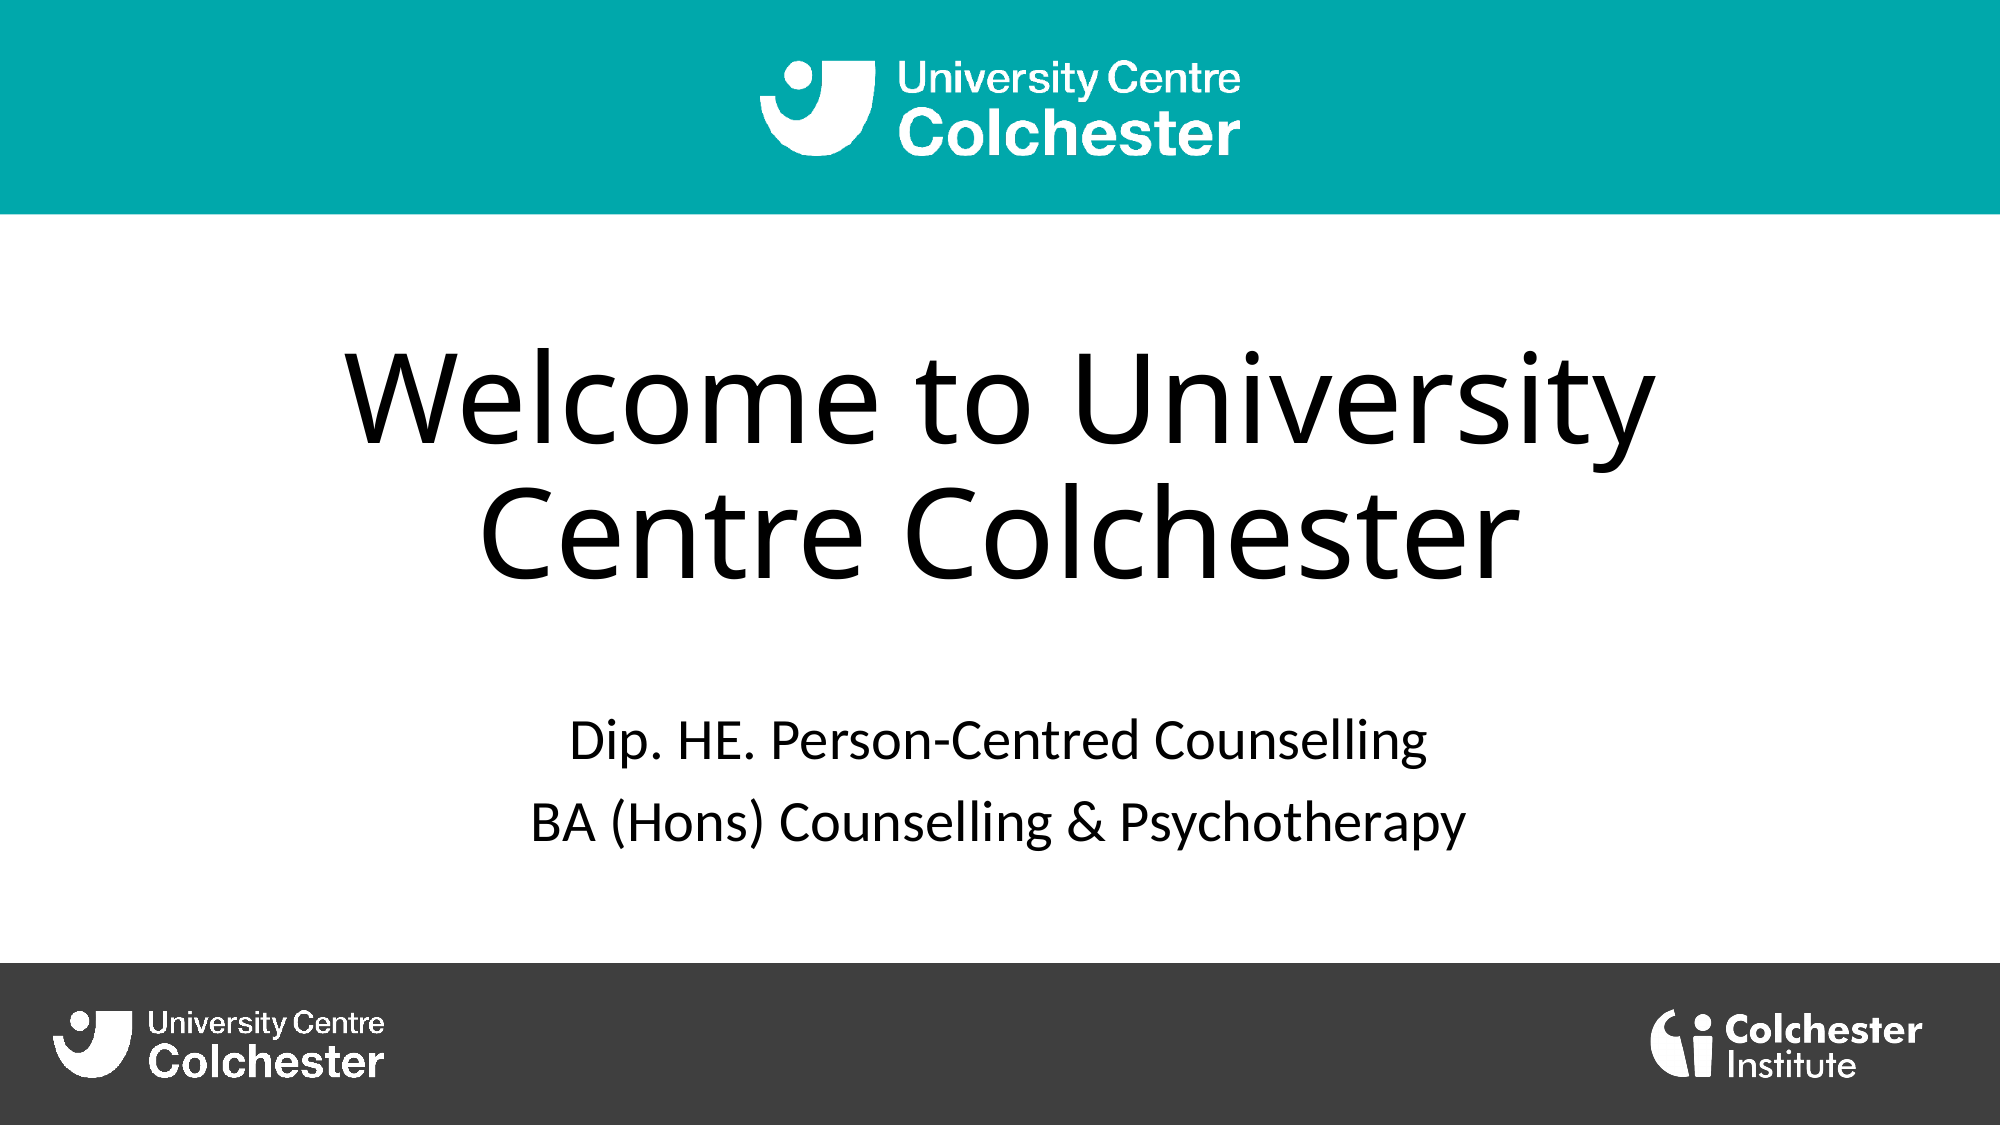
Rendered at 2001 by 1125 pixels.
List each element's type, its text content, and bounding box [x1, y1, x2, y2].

text_box [0, 0, 2000, 215]
picture [760, 60, 1240, 156]
subtitle Dip. HE. Person-Centred Counselling BA (Hons) Counselling & Psychotherapy [249, 701, 1750, 863]
text_box [0, 963, 2000, 1125]
title Welcome to University Centre Colchester [249, 221, 1750, 614]
picture [53, 1010, 384, 1078]
picture [1650, 1009, 1923, 1078]
